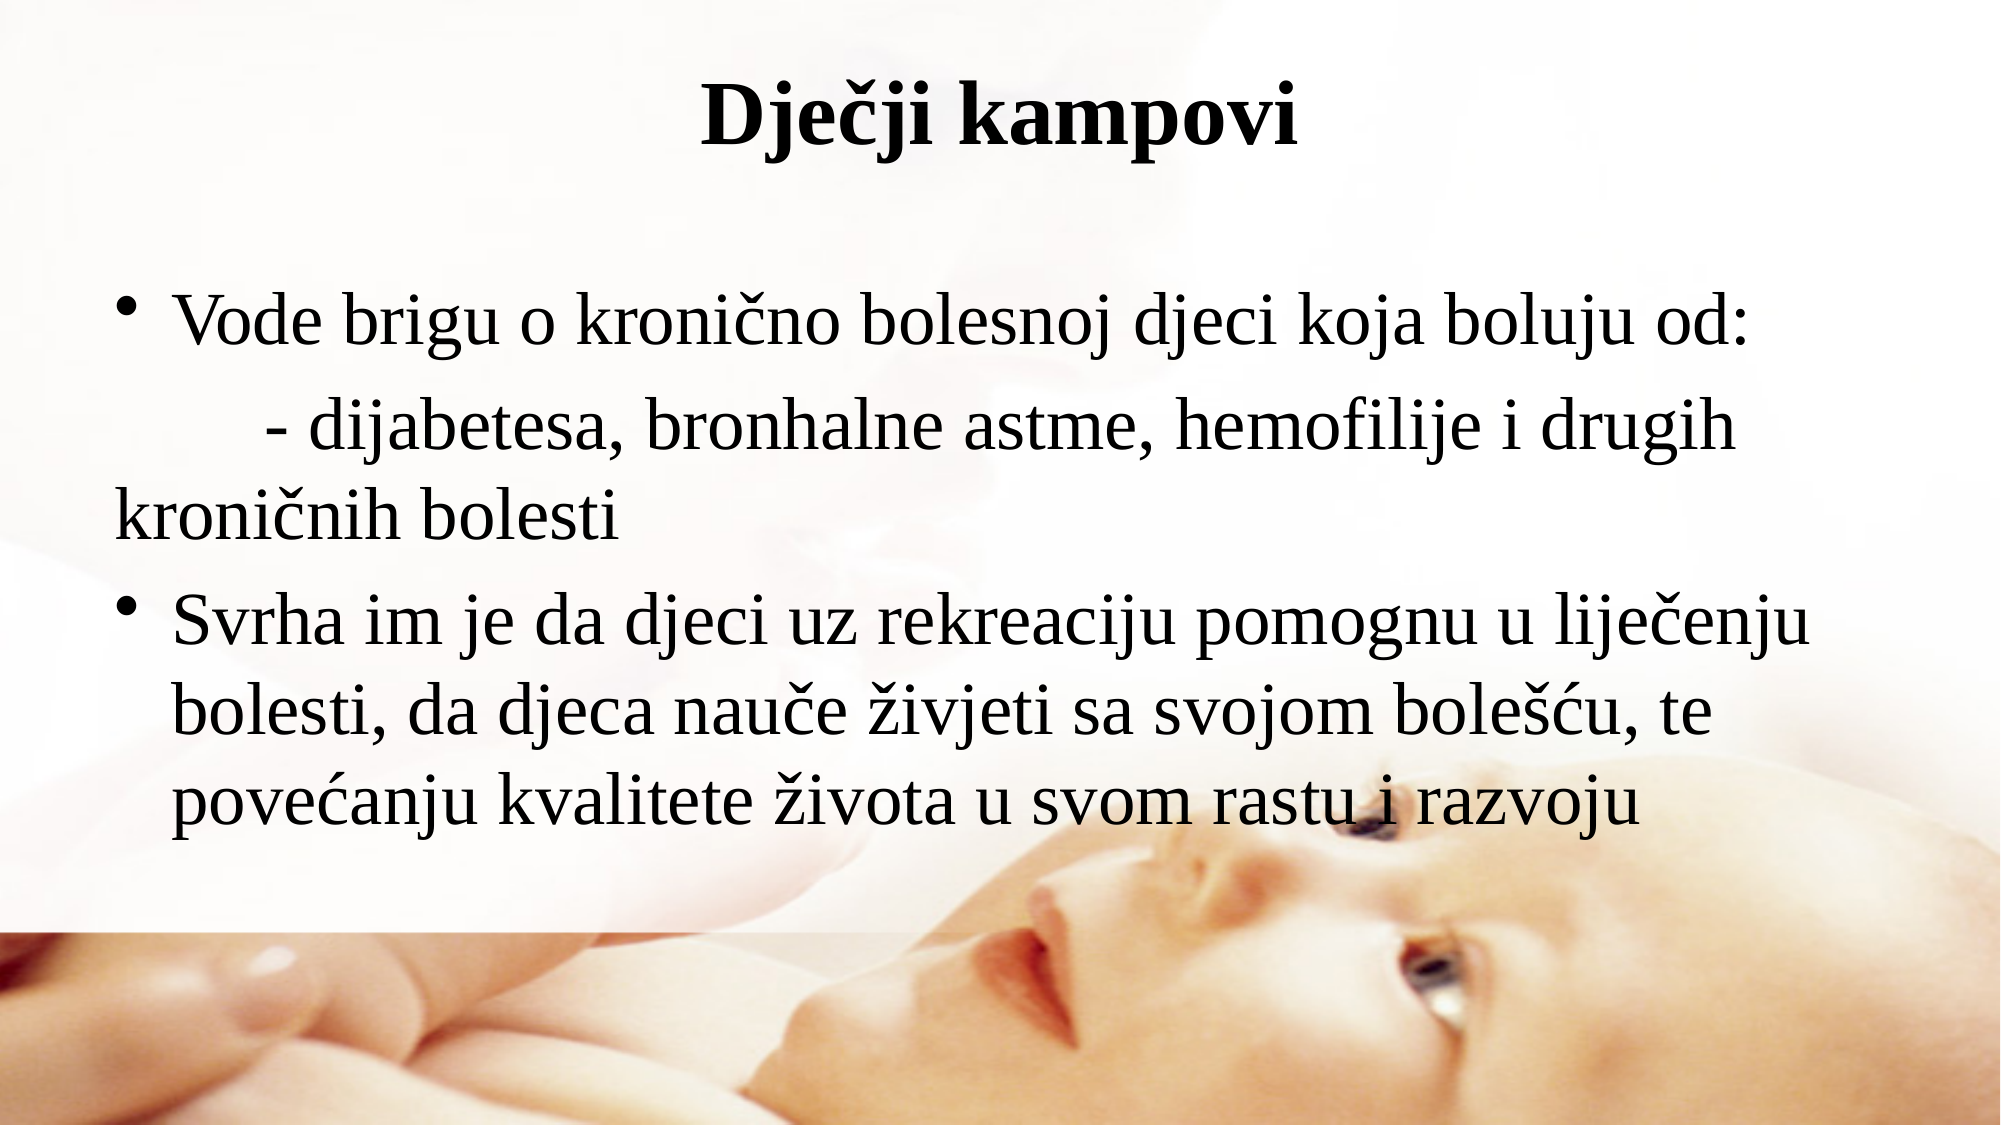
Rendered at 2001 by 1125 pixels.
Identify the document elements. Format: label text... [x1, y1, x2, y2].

picture [0, 0, 2001, 1125]
title Dječji kampovi [99, 45, 1900, 233]
list Vode brigu o kronično bolesnoj djeci koja boluju od: - dijabetesa, bronhalne astme, hemofilije i drugih kroničnih bolesti Svrha im je da djeci uz rekreaciju pomognu u liječenju bolesti, da djeca nauče živjeti sa svojom bolešću, te povećanju kvalitete života u svom rastu i razvoju [99, 262, 1900, 1005]
